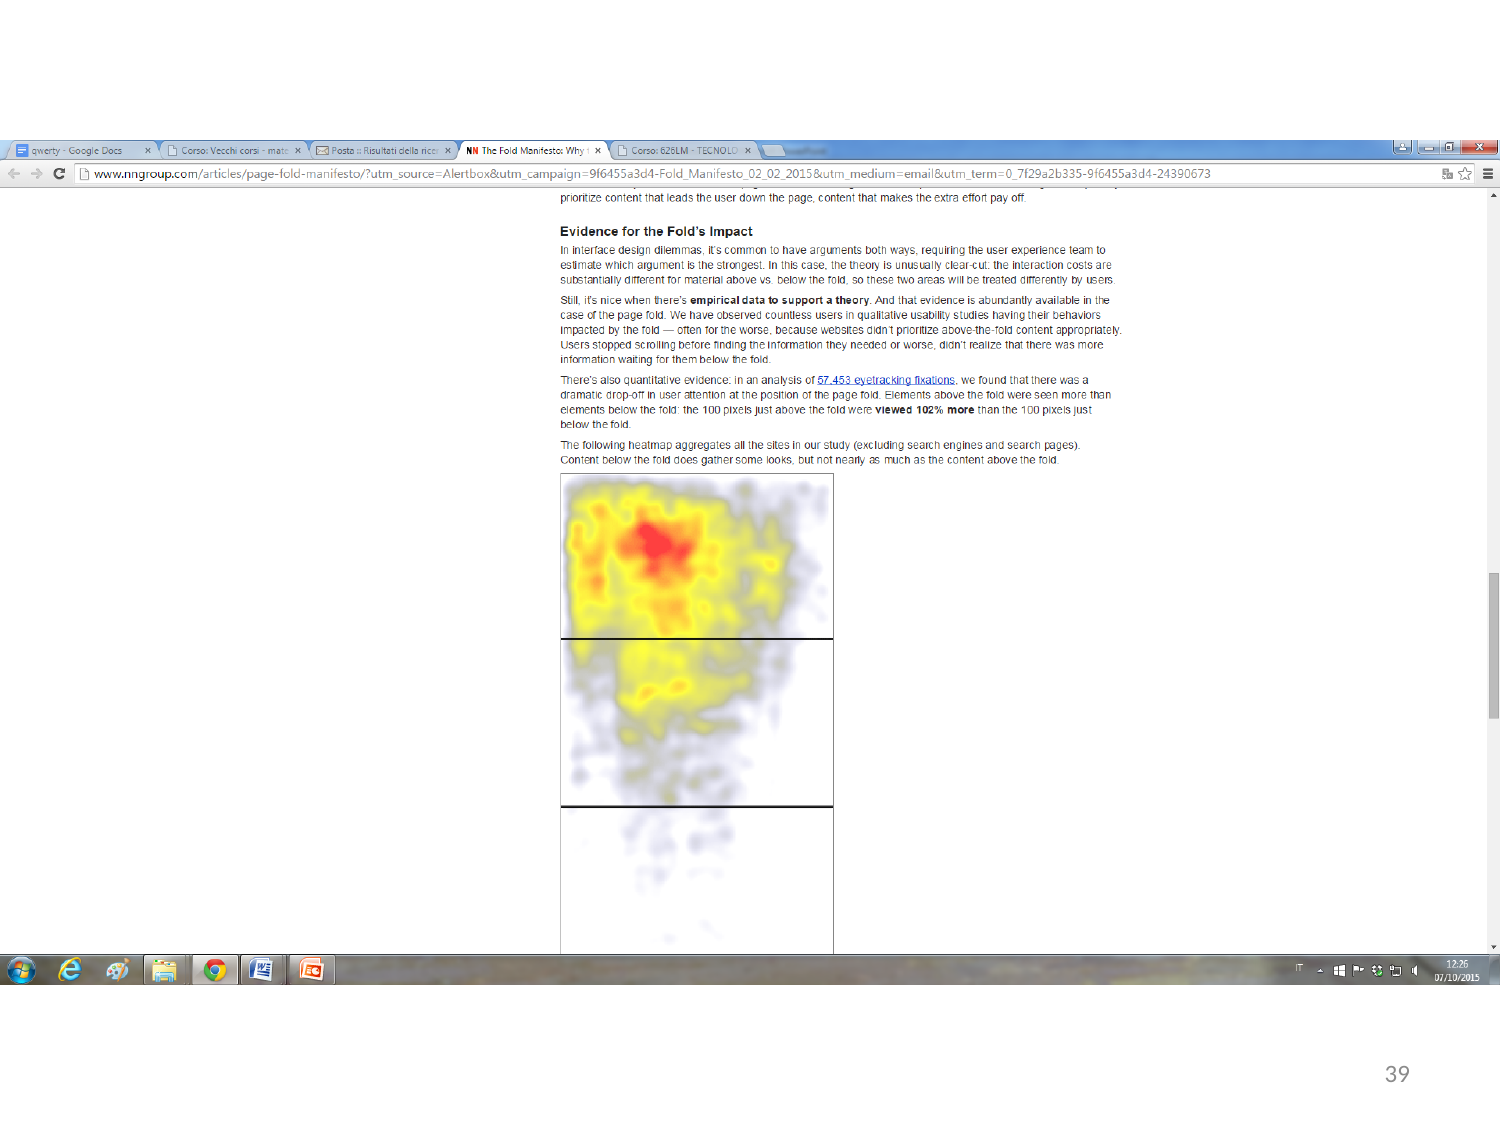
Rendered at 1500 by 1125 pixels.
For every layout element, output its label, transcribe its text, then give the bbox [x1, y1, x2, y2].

picture [0, 140, 1500, 985]
slide_number 39 [1074, 1042, 1425, 1103]
